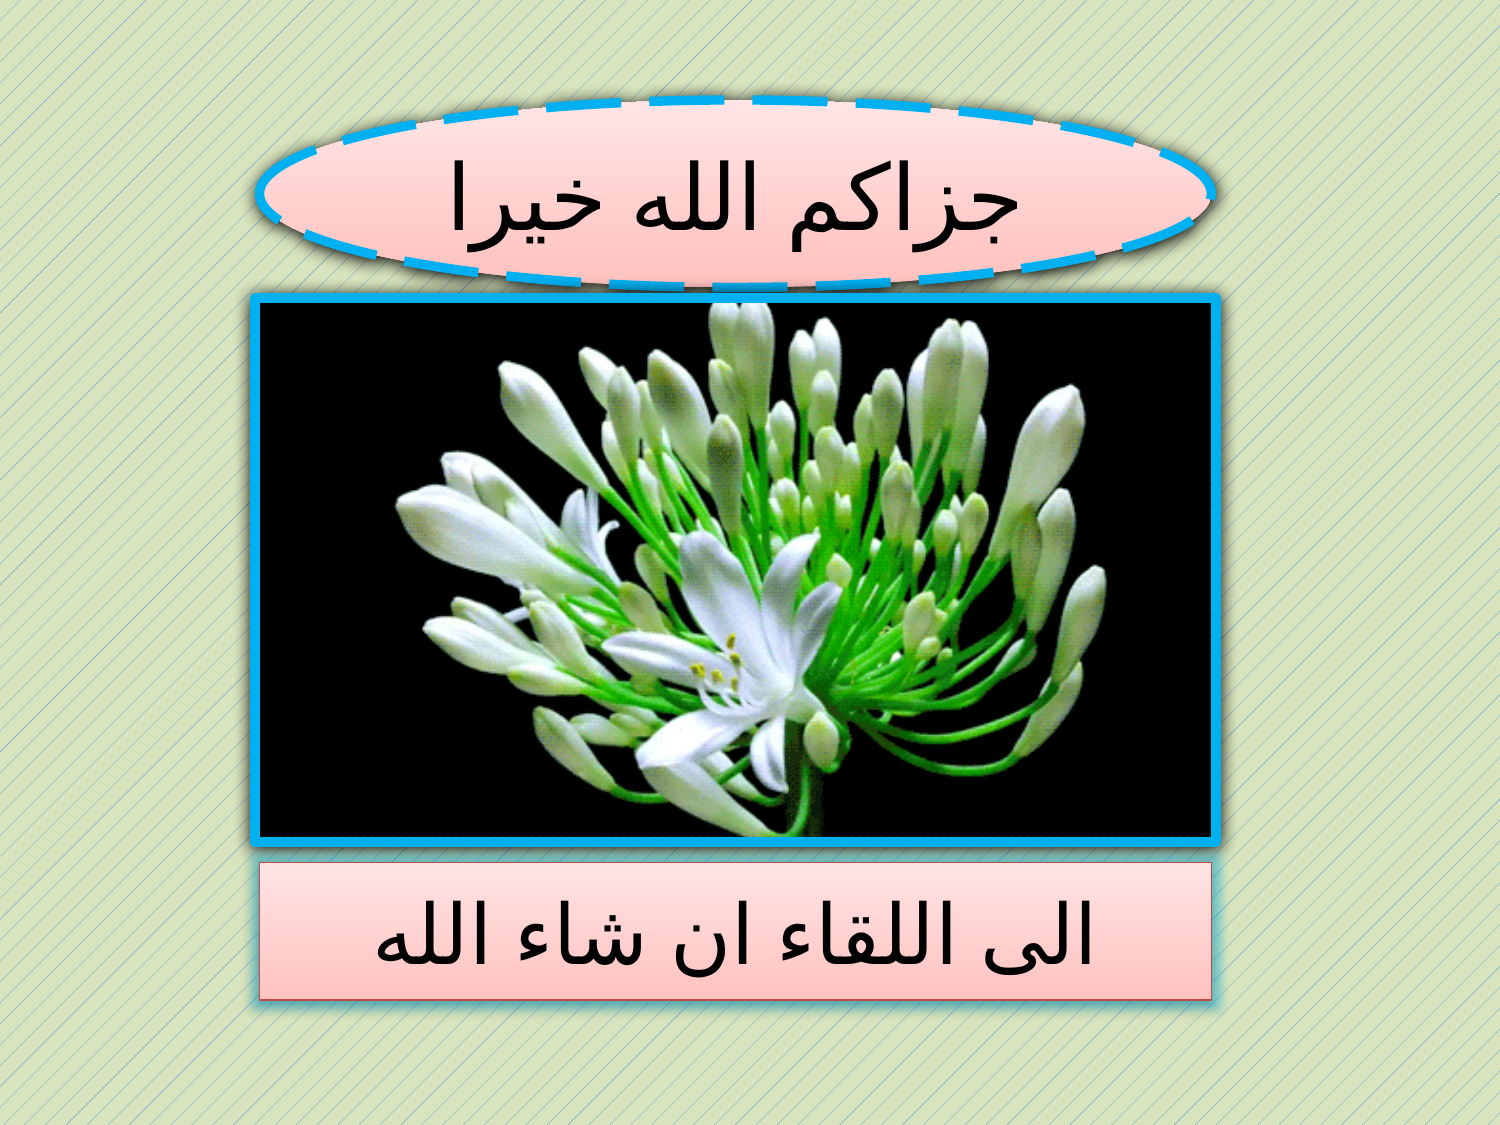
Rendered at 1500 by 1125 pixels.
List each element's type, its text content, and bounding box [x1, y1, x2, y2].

picture [261, 304, 1210, 836]
text_box الى اللقاء ان شاء الله [259, 862, 1212, 1001]
text_box جزاكم الله خيرا [258, 99, 1213, 281]
